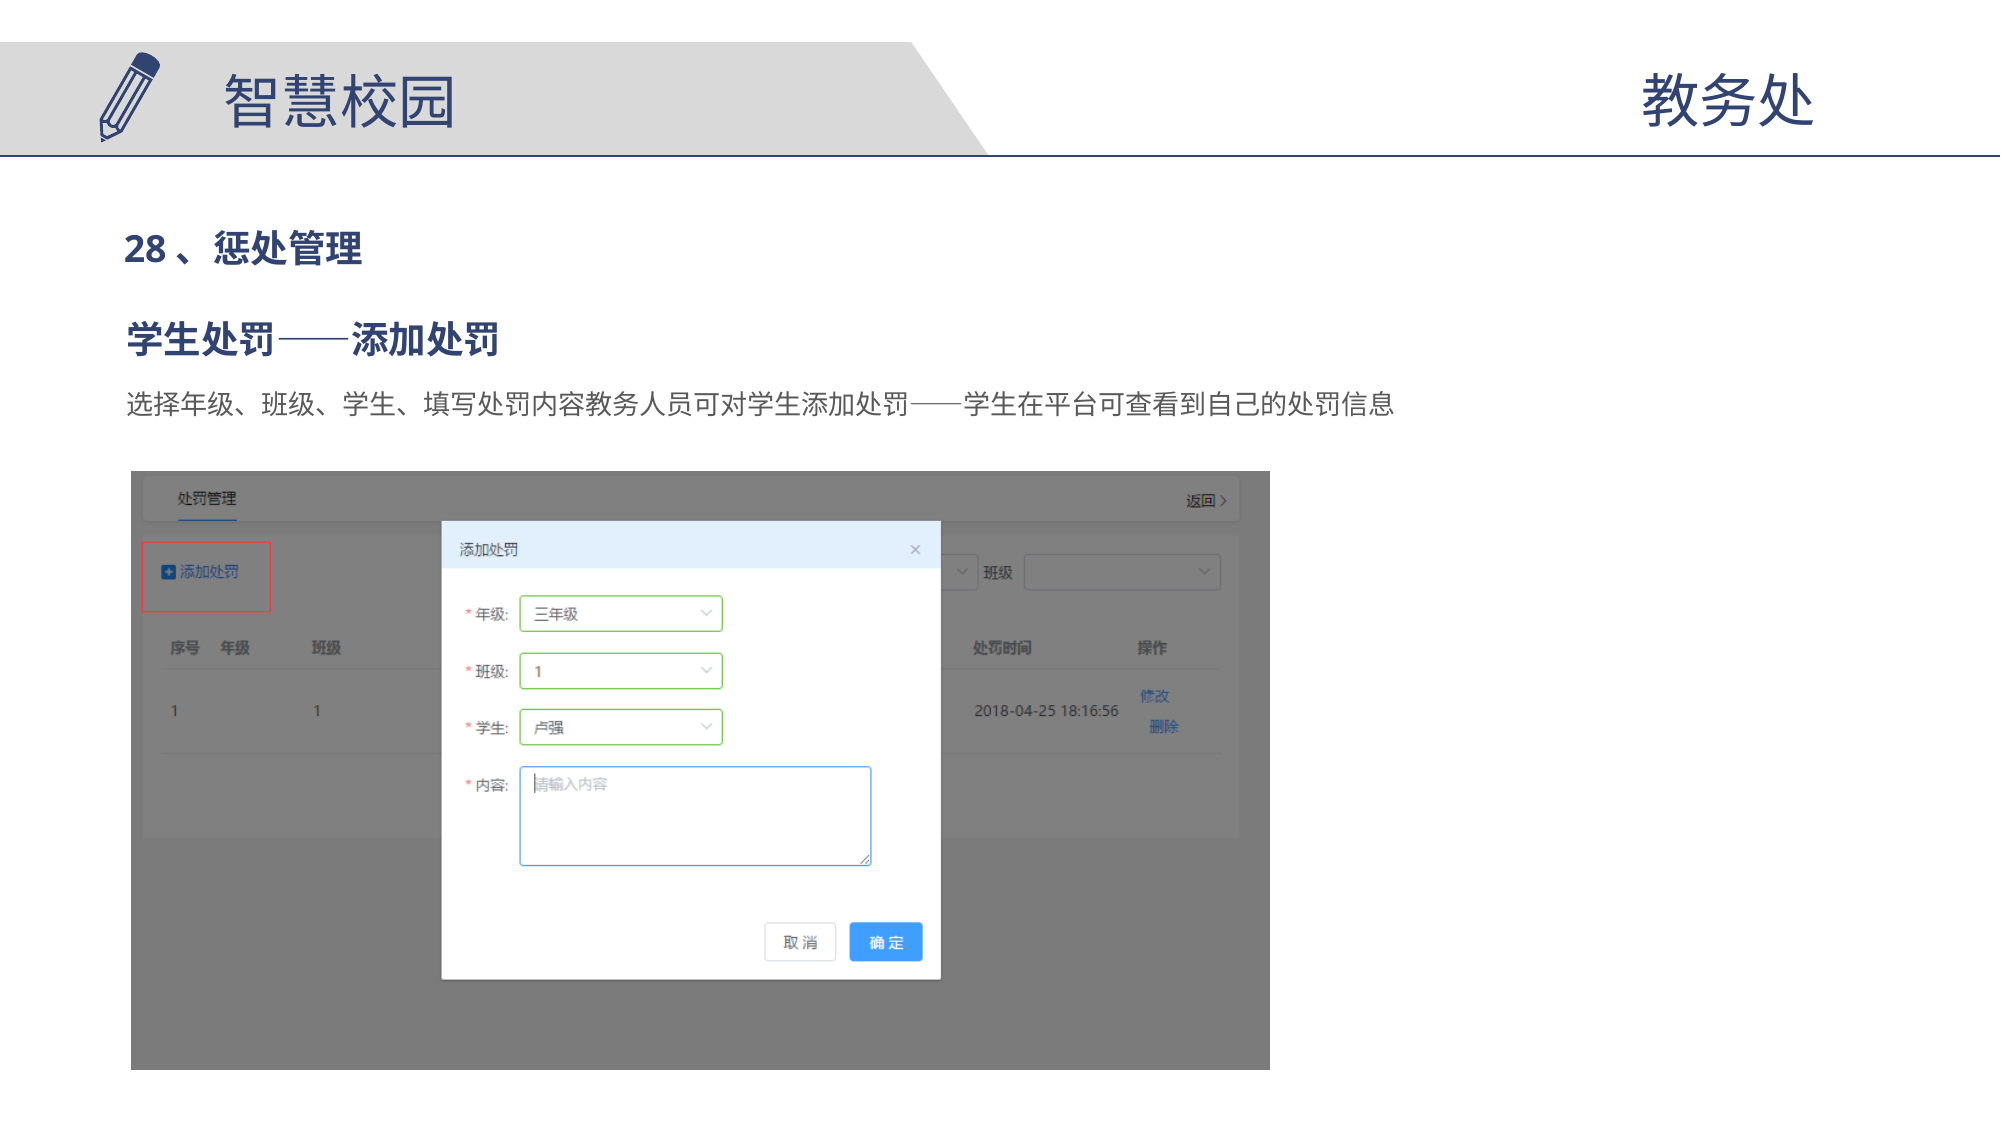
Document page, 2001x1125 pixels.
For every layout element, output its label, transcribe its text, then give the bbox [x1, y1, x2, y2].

text_box 选择年级、班级、学生、填写处罚内容教务人员可对学生添加处罚——学生在平台可查看到自己的处罚信息 [126, 381, 1898, 420]
text_box [0, 42, 989, 155]
text_box 学生处罚——添加处罚 [126, 316, 1585, 362]
picture [131, 471, 1270, 1070]
text_box 智慧校园 [208, 57, 472, 143]
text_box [99, 46, 164, 143]
text_box 28、惩处管理 [123, 224, 1583, 271]
text_box 教务处 [1626, 56, 1831, 142]
